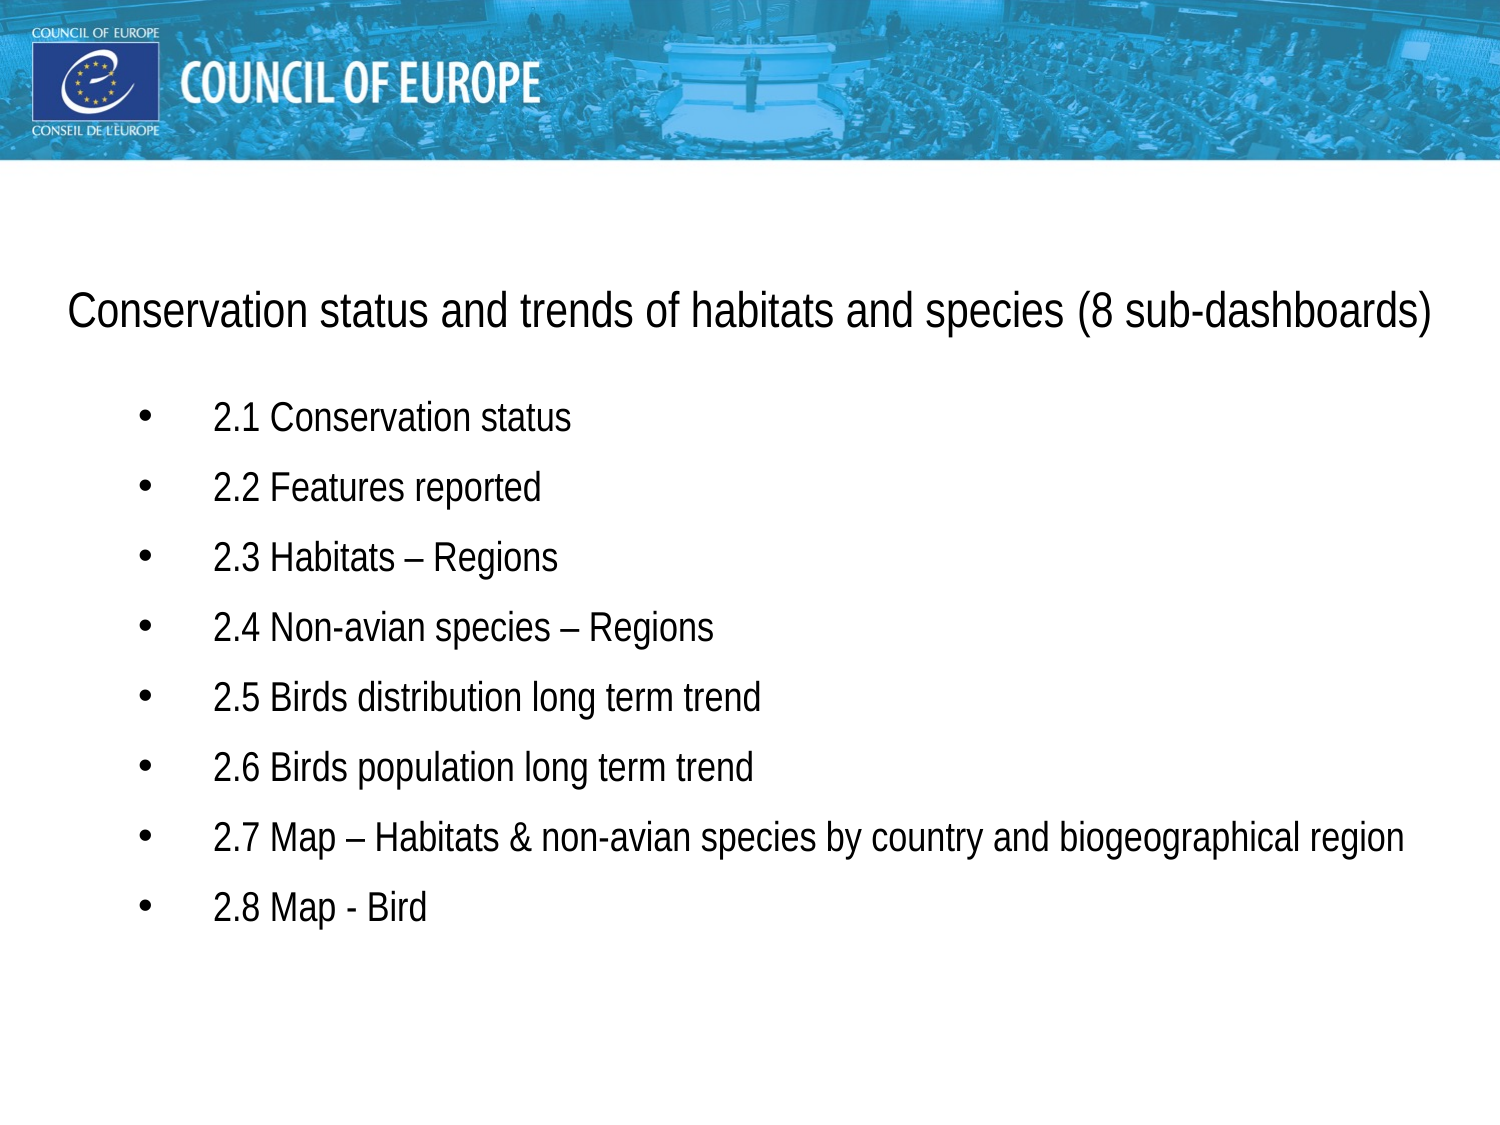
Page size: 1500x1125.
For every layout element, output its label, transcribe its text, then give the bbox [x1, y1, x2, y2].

picture [0, 0, 1500, 1125]
text_box Conservation status and trends of habitats and species (8 sub-dashboards) [21, 257, 1479, 366]
text_box 2.1 Conservation status 2.2 Features reported 2.3 Habitats – Regions 2.4 Non-avian species – Regions 2.5 Birds distribution long term trend 2.6 Birds population long term trend 2.7 Map – Habitats & non-avian species by country and biogeographical region 2.8 Map - Bird [123, 379, 1465, 947]
